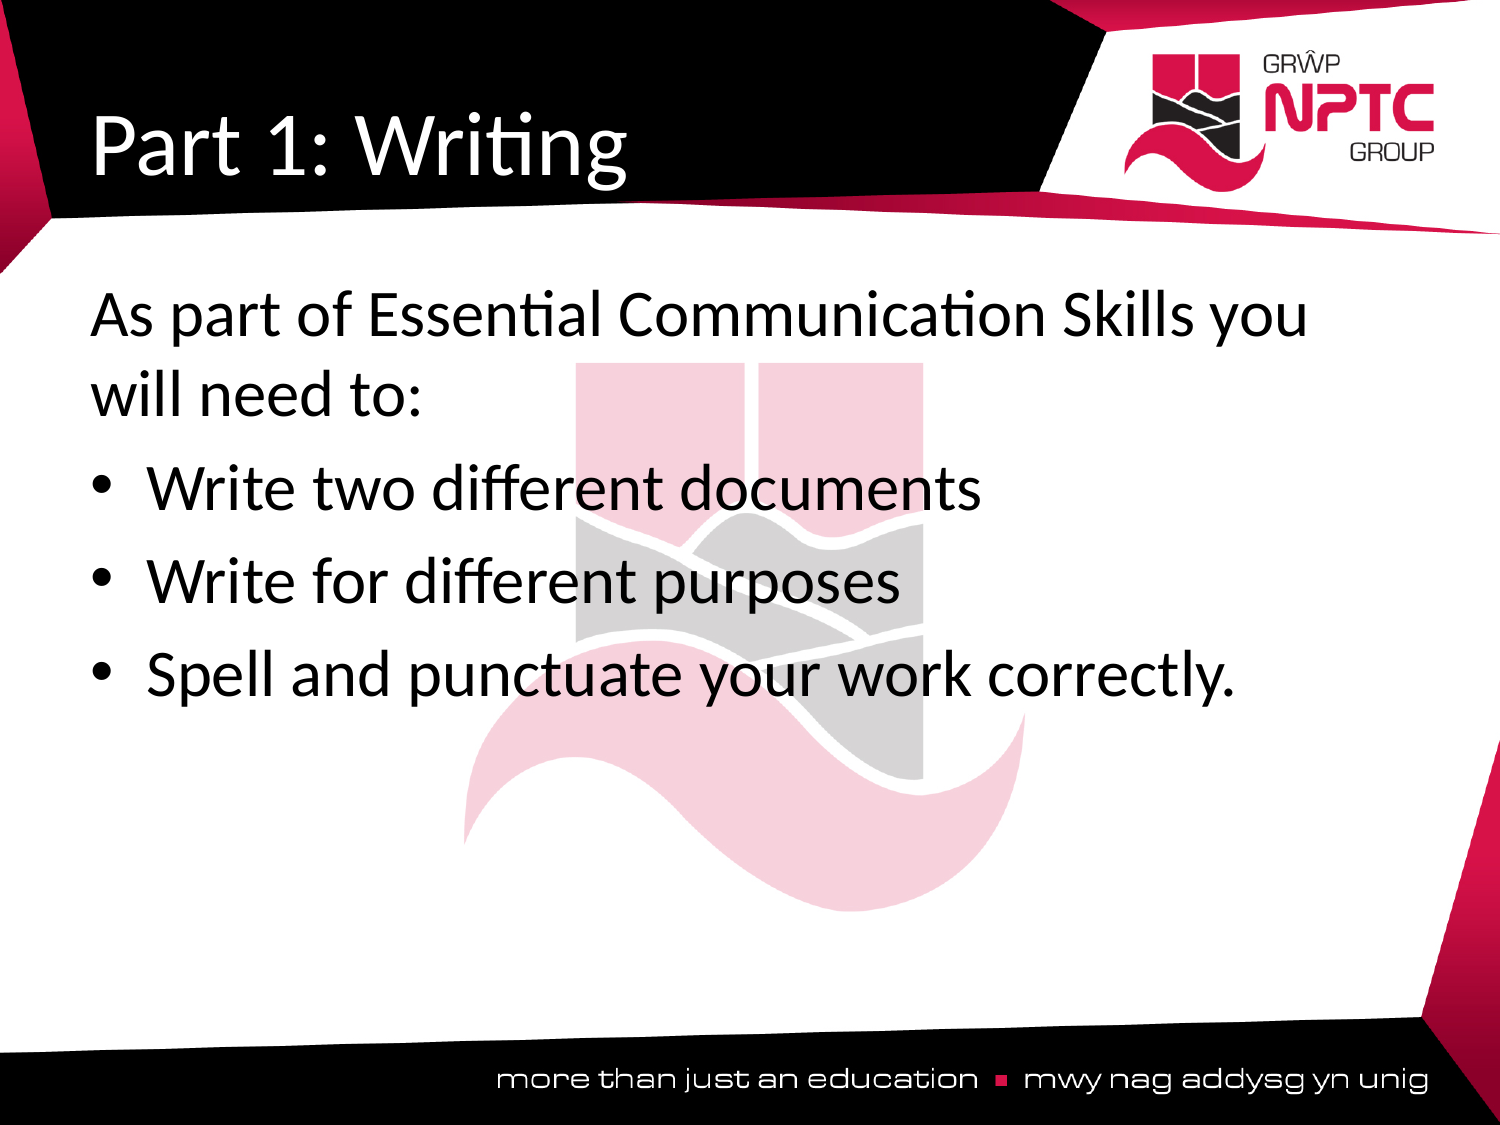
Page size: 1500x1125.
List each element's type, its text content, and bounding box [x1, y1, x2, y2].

title Part 1: Writing [74, 44, 1426, 233]
list As part of Essential Communication Skills you will need to: Write two different documents Write for different purposes Spell and punctuate your work correctly. [74, 262, 1426, 1006]
picture [0, 0, 1500, 1125]
